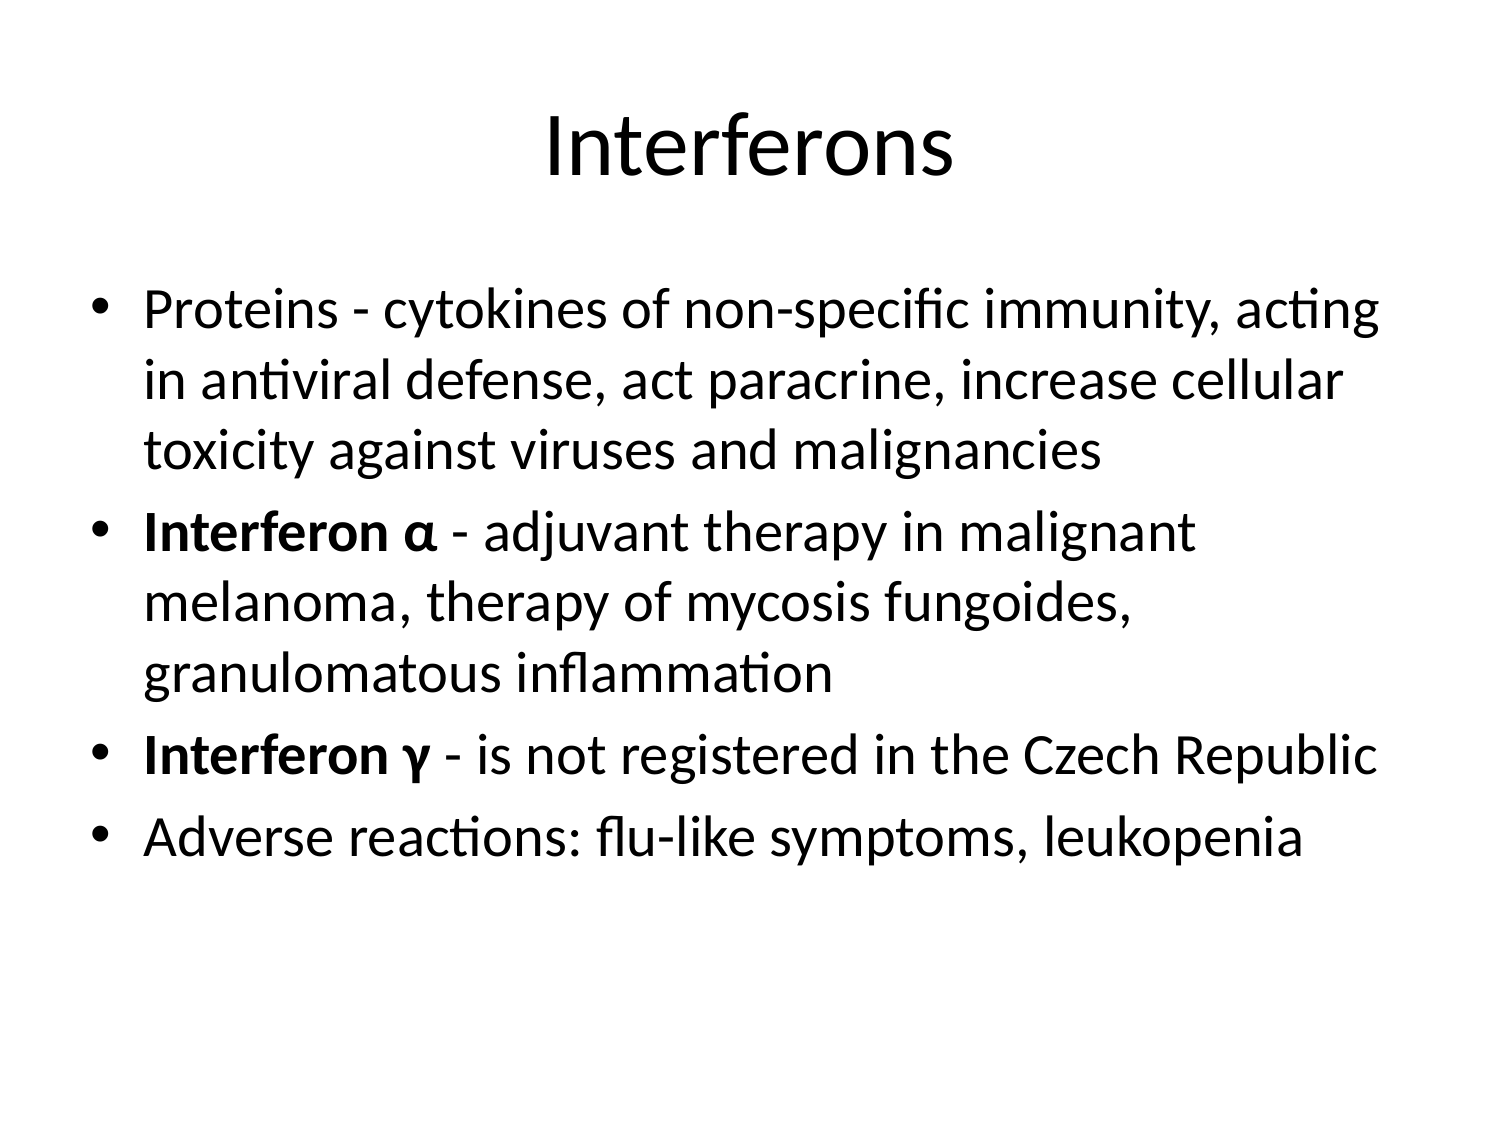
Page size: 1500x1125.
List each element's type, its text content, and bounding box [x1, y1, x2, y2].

title Interferons [75, 45, 1425, 233]
list Proteins - cytokines of non-specific immunity, acting in antiviral defense, act paracrine, increase cellular toxicity against viruses and malignancies Interferon α - adjuvant therapy in malignant melanoma, therapy of mycosis fungoides, granulomatous inflammation Interferon γ - is not registered in the Czech Republic Adverse reactions: flu-like symptoms, leukopenia [75, 262, 1425, 1005]
